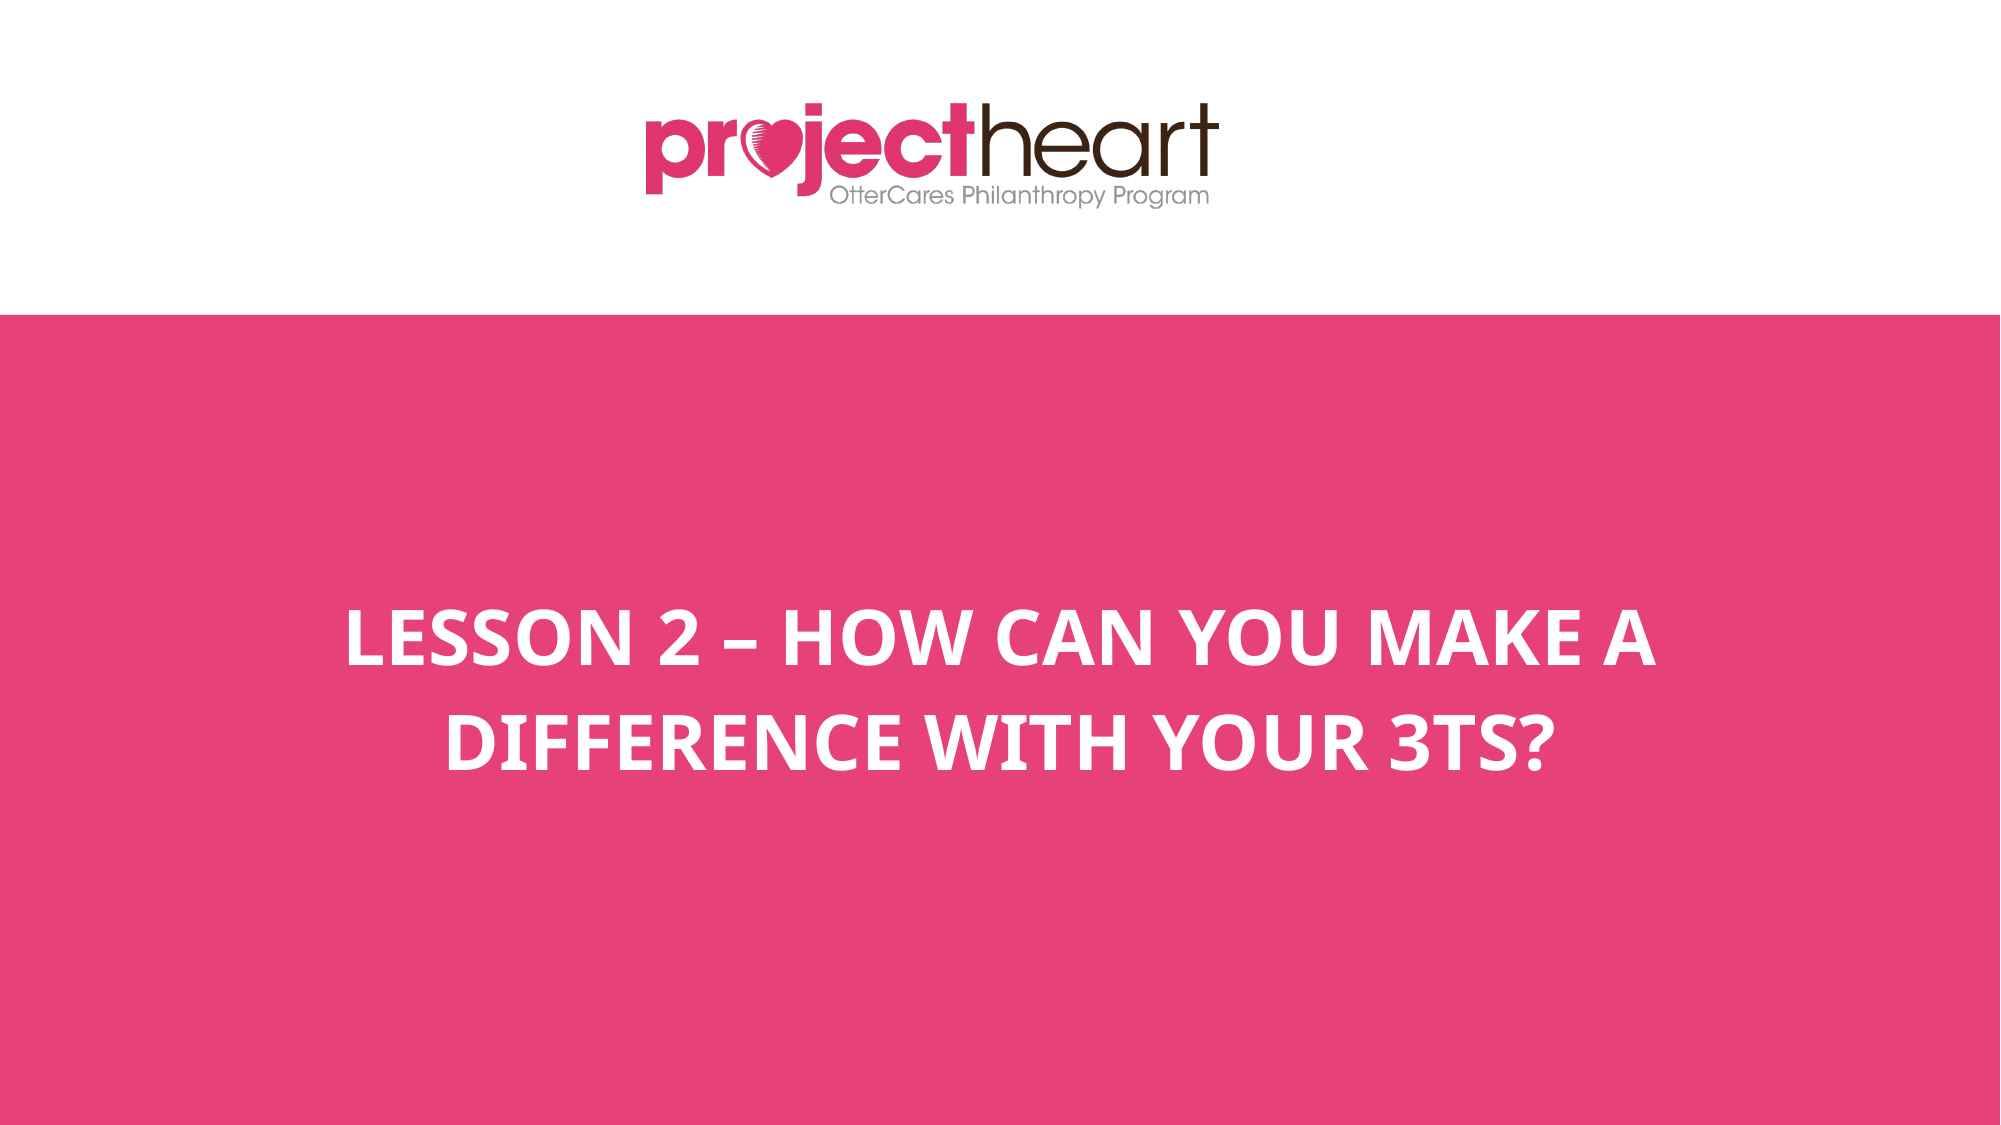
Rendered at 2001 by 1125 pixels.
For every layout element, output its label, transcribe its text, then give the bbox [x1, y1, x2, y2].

title LESSON 2 – HOW CAN YOU MAKE A DIFFERENCE WITH YOUR 3TS? [107, 582, 1893, 793]
picture [646, 103, 1219, 209]
